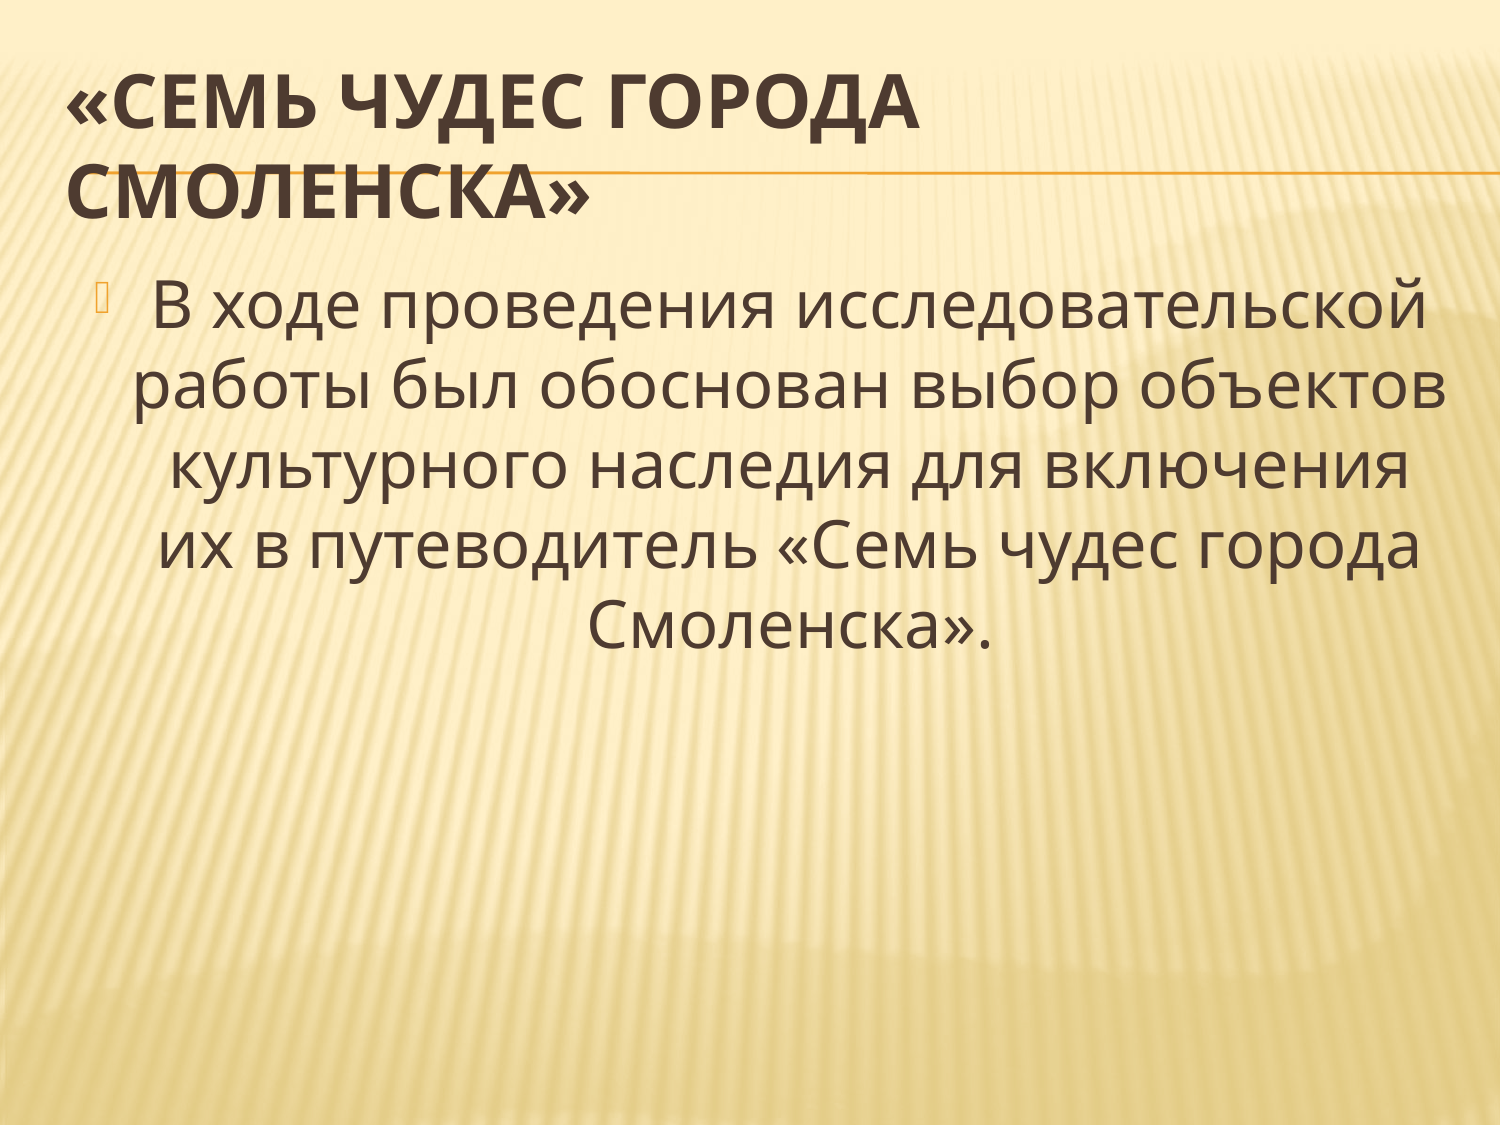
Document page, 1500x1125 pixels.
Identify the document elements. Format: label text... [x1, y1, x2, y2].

title «Семь чудес города Смоленска» [50, 75, 1475, 213]
list В ходе проведения исследовательской работы был обоснован выбор объектов культурного наследия для включения их в путеводитель «Семь чудес города Смоленска». [50, 254, 1475, 998]
